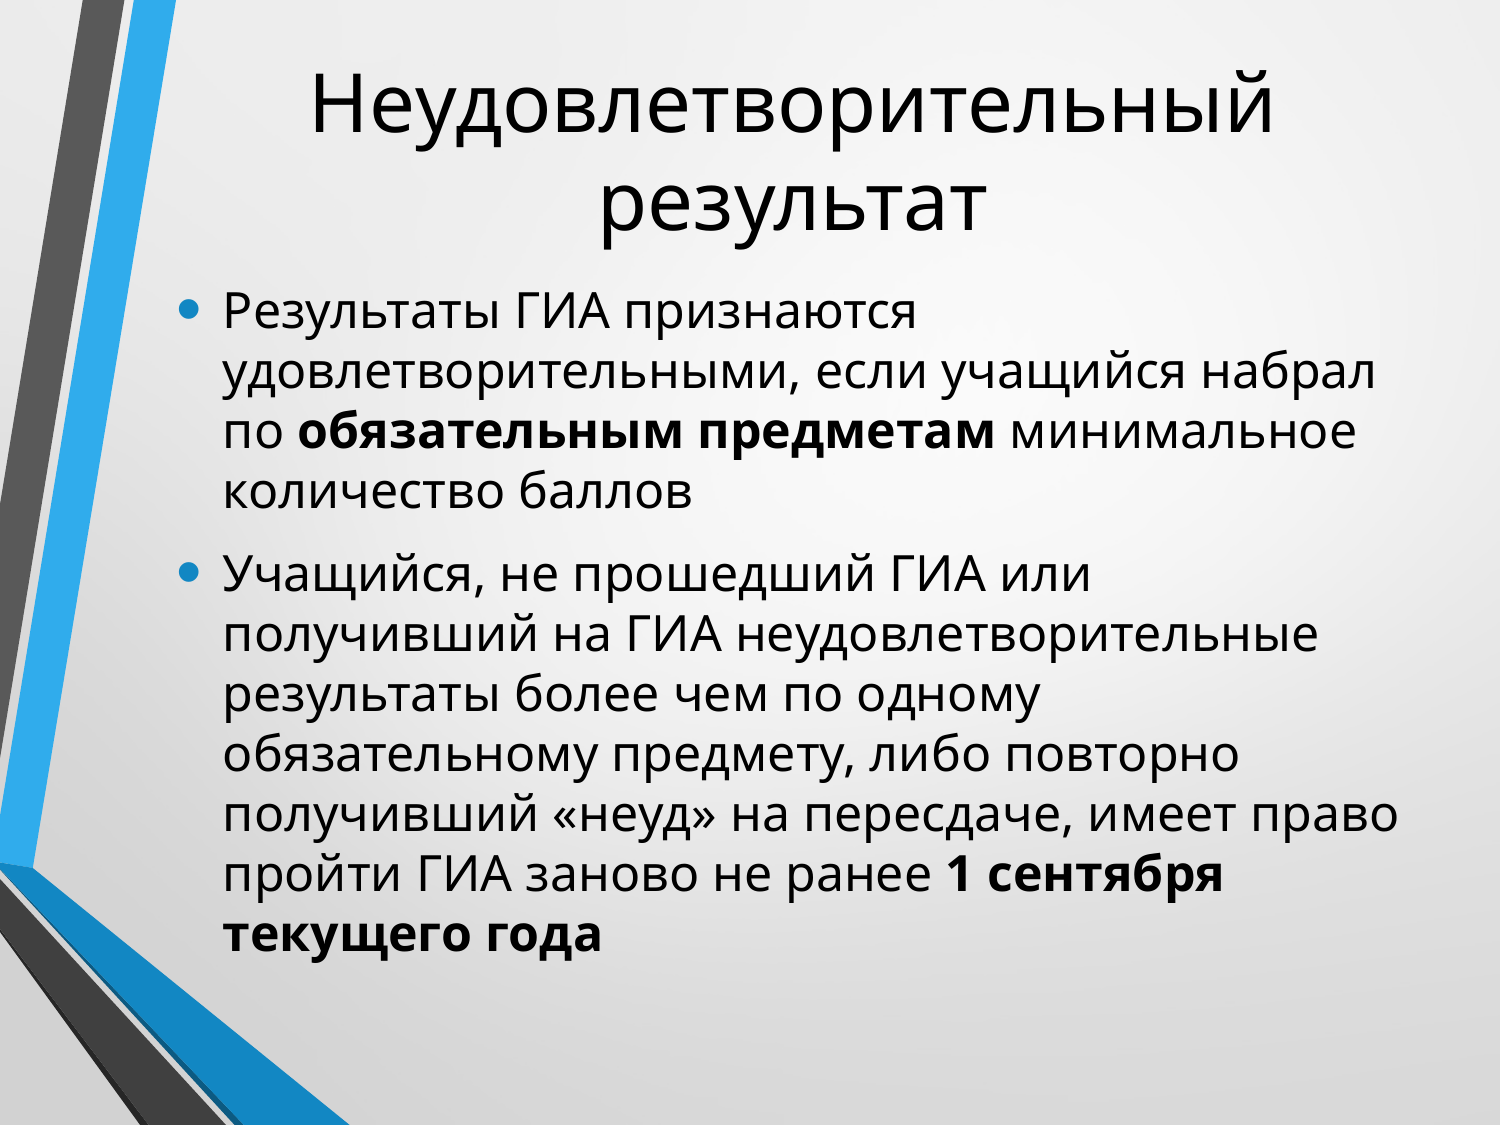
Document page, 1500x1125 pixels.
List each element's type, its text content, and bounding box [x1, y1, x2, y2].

title Неудовлетворительный результат [161, 42, 1425, 255]
list Результаты ГИА признаются удовлетворительными, если учащийся набрал по обязательным предметам минимальное количество баллов Учащийся, не прошедший ГИА или получивший на ГИА неудовлетворительные результаты более чем по одному обязательному предмету, либо повторно получивший «неуд» на пересдаче, имеет право пройти ГИА заново не ранее 1 сентября текущего года [161, 255, 1425, 985]
